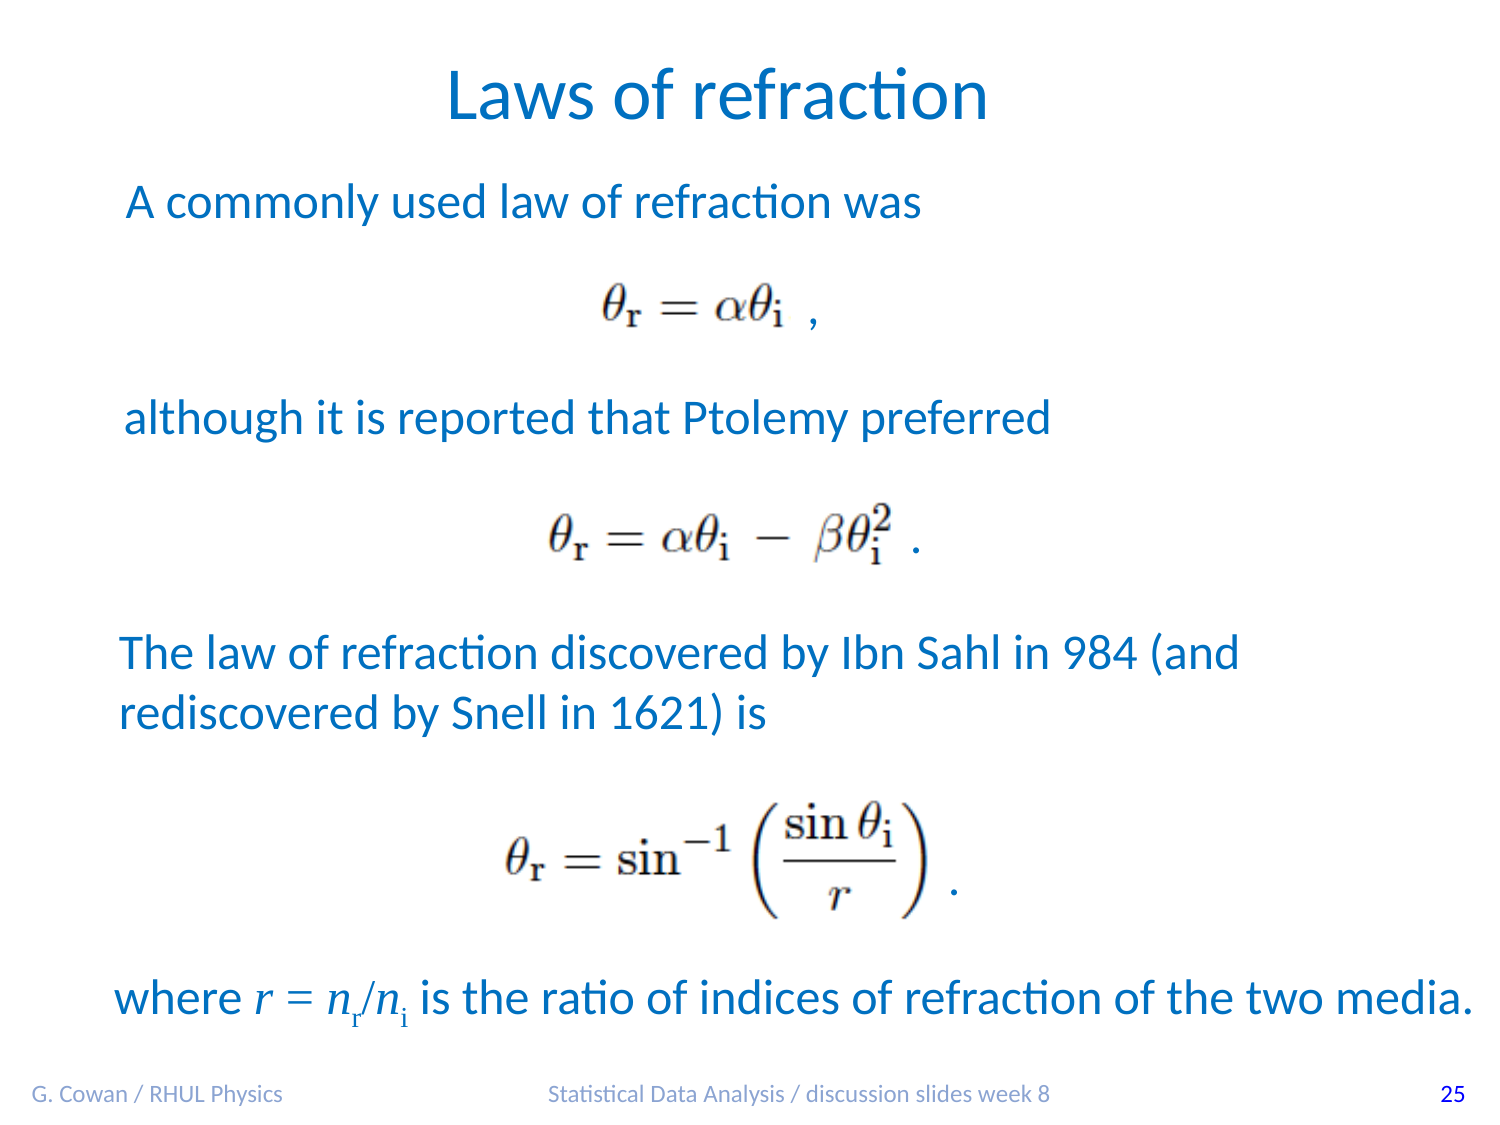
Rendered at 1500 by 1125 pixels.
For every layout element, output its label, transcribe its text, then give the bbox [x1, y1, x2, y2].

picture [583, 266, 791, 343]
slide_number G. Cowan / RHUL Physics [16, 1062, 338, 1123]
footer Statistical Data Analysis / discussion slides week 8 [338, 1062, 1262, 1123]
text_box The law of refraction discovered by Ibn Sahl in 984 (and rediscovered by Snell in 1621) is [104, 612, 1430, 748]
text_box . [940, 837, 976, 913]
text_box , [793, 267, 835, 343]
text_box A commonly used law of refraction was [110, 161, 938, 236]
text_box Laws of refraction [80, 39, 1356, 140]
text_box where r = nr/ni is the ratio of indices of refraction of the two media. [99, 957, 1490, 1041]
picture [535, 491, 893, 582]
picture [491, 793, 936, 934]
text_box . [895, 496, 938, 572]
slide_number 25 [1262, 1062, 1481, 1123]
text_box although it is reported that Ptolemy preferred [108, 376, 1068, 452]
